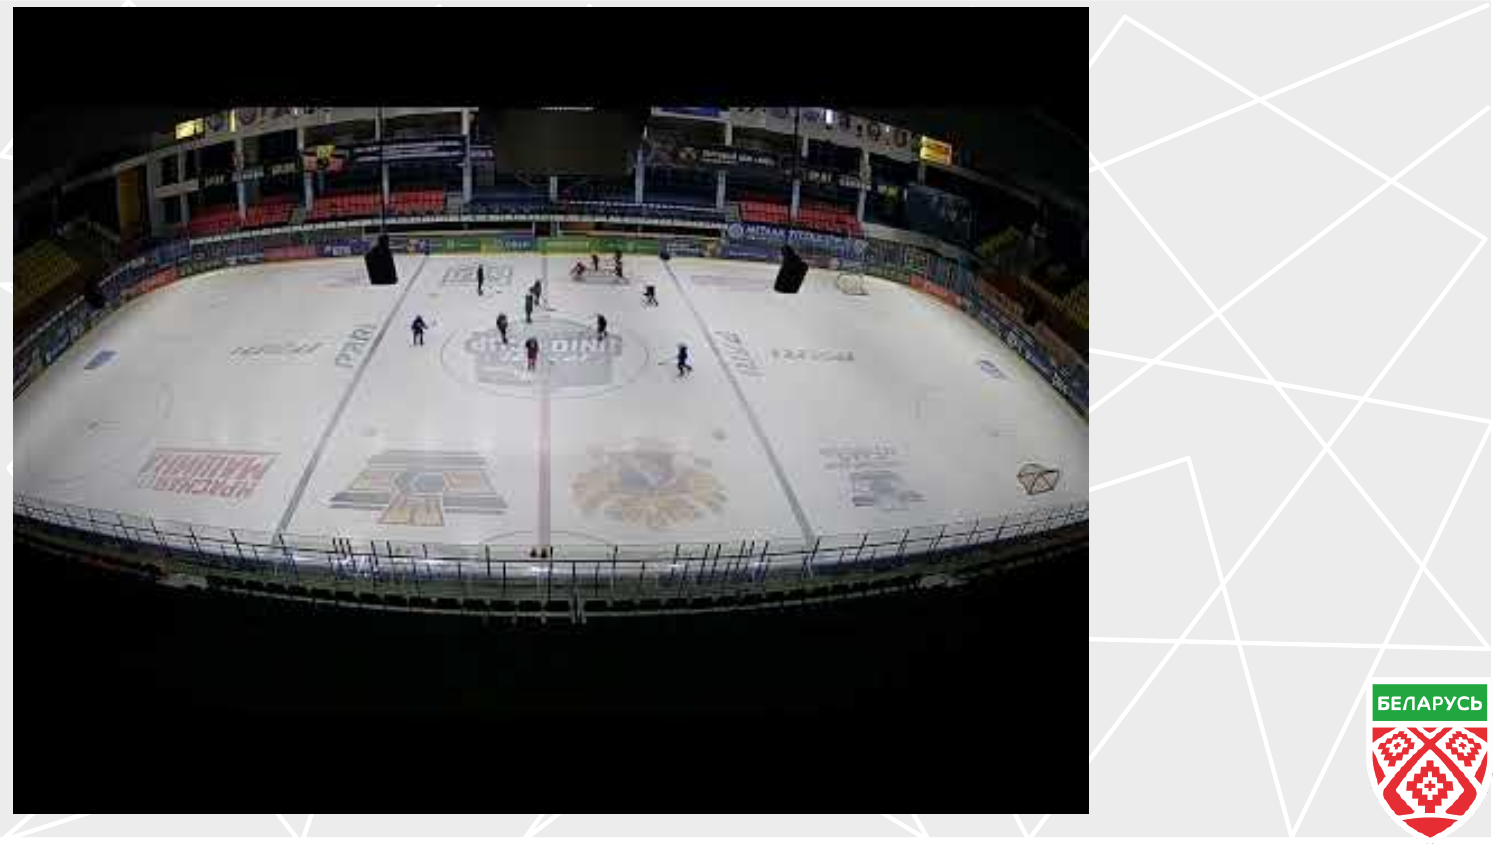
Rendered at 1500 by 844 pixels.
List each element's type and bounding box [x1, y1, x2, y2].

picture [1366, 677, 1493, 844]
picture [13, 6, 1089, 814]
